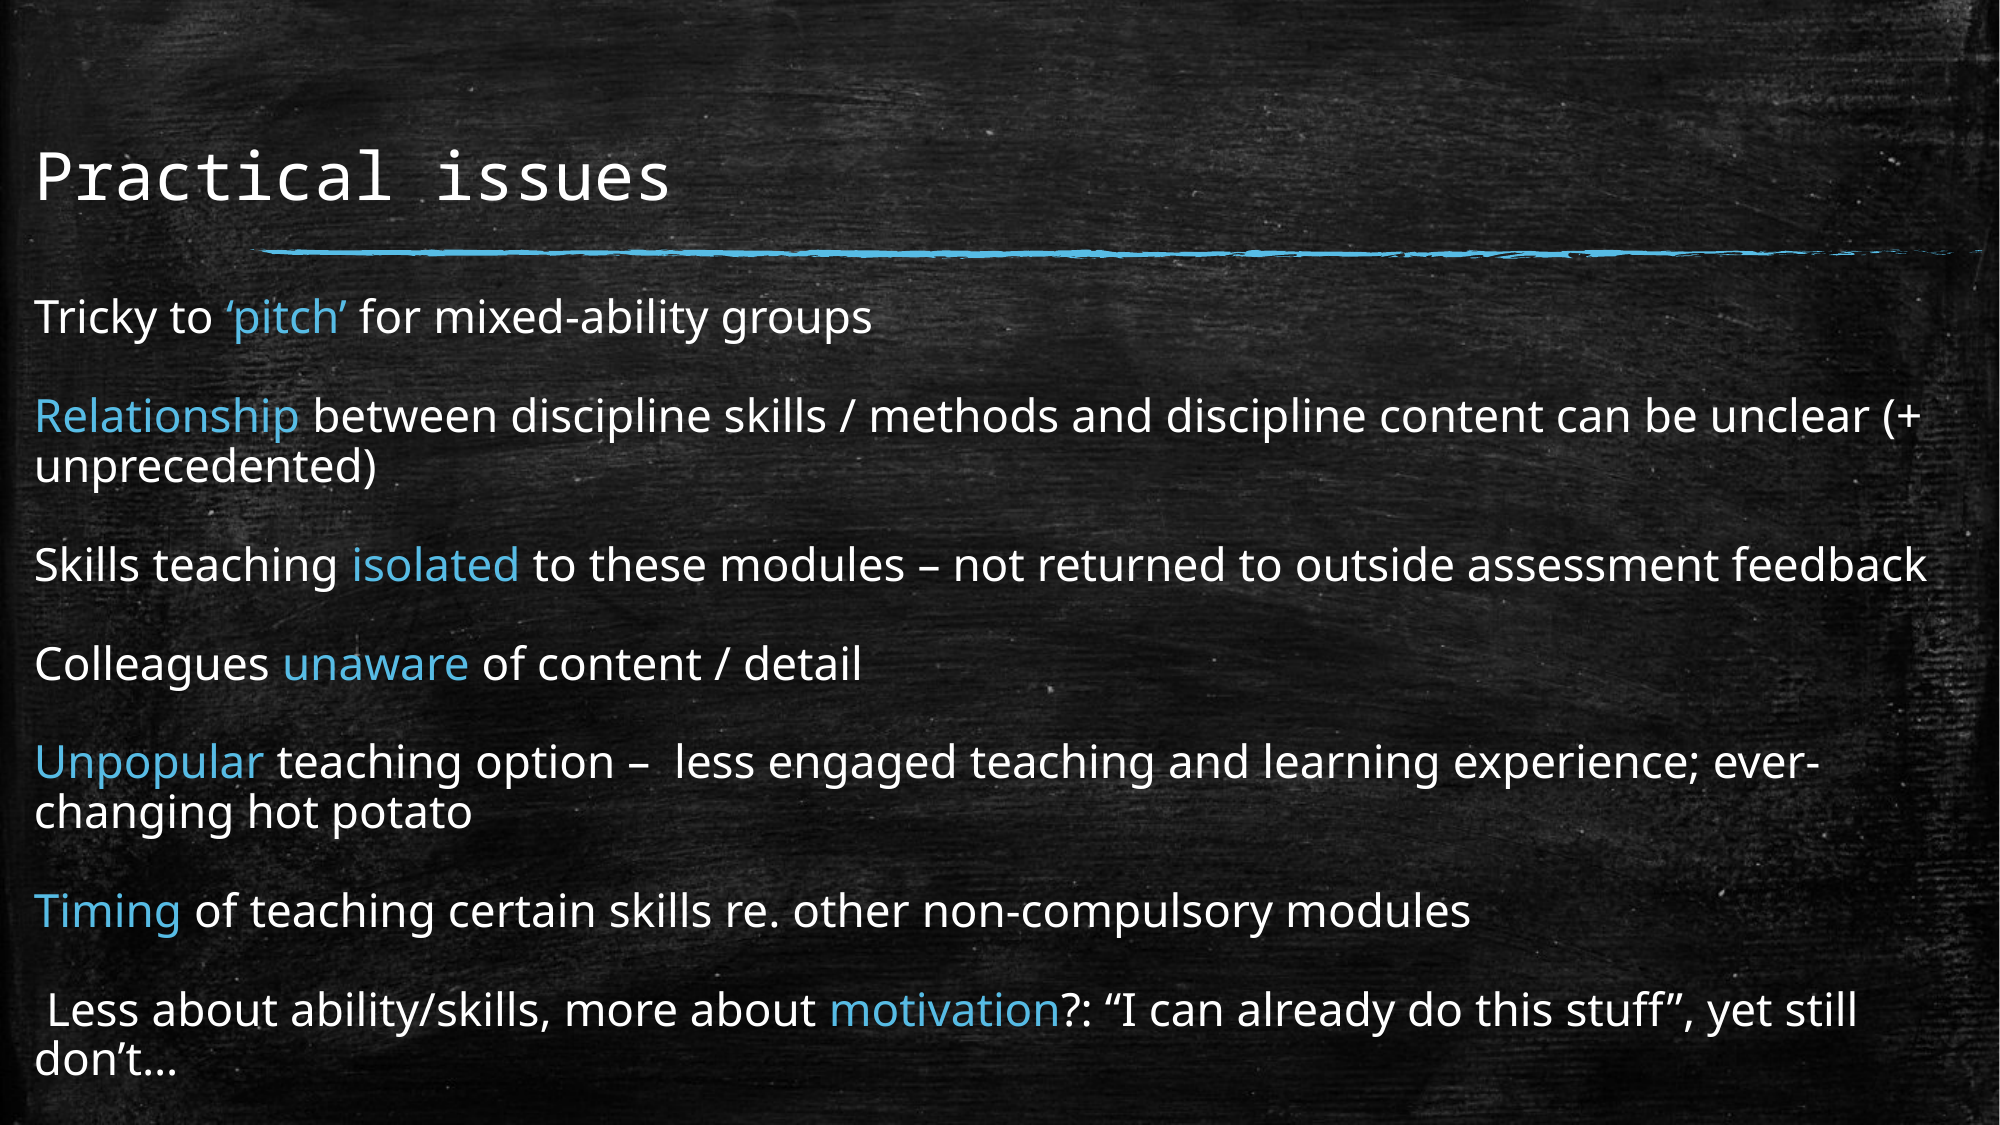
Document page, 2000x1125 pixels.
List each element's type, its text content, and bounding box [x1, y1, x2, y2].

title Practical issues [19, 54, 1691, 222]
text_box Tricky to ‘pitch’ for mixed-ability groups Relationship between discipline skills / methods and discipline content can be unclear (+ unprecedented) Skills teaching isolated to these modules – not returned to outside assessment feedback Colleagues unaware of content / detail Unpopular teaching option – less engaged teaching and learning experience; ever-changing hot potato Timing of teaching certain skills re. other non-compulsory modules Less about ability/skills, more about motivation?: “I can already do this stuff”, yet still don’t… Relies on awareness of A level and IB etc. content and methods [19, 287, 2000, 1125]
